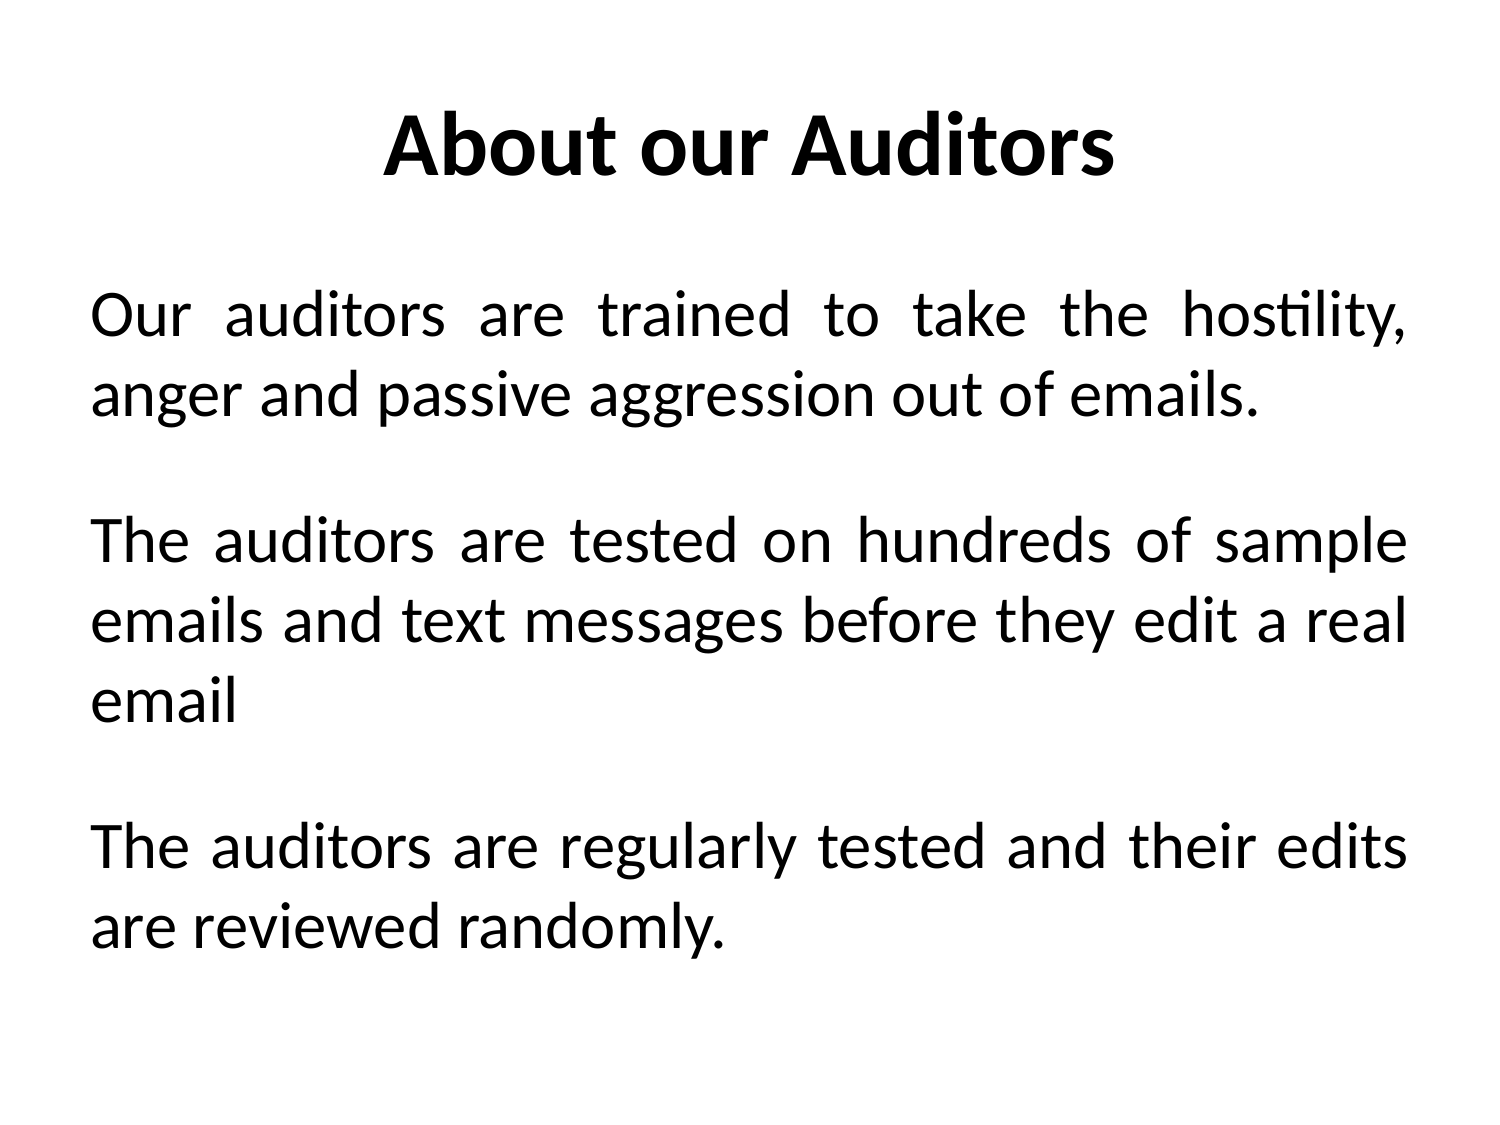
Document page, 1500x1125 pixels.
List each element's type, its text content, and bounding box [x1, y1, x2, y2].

title About our Auditors [75, 45, 1425, 233]
list Our auditors are trained to take the hostility, anger and passive aggression out of emails. The auditors are tested on hundreds of sample emails and text messages before they edit a real email The auditors are regularly tested and their edits are reviewed randomly. [75, 262, 1425, 1005]
